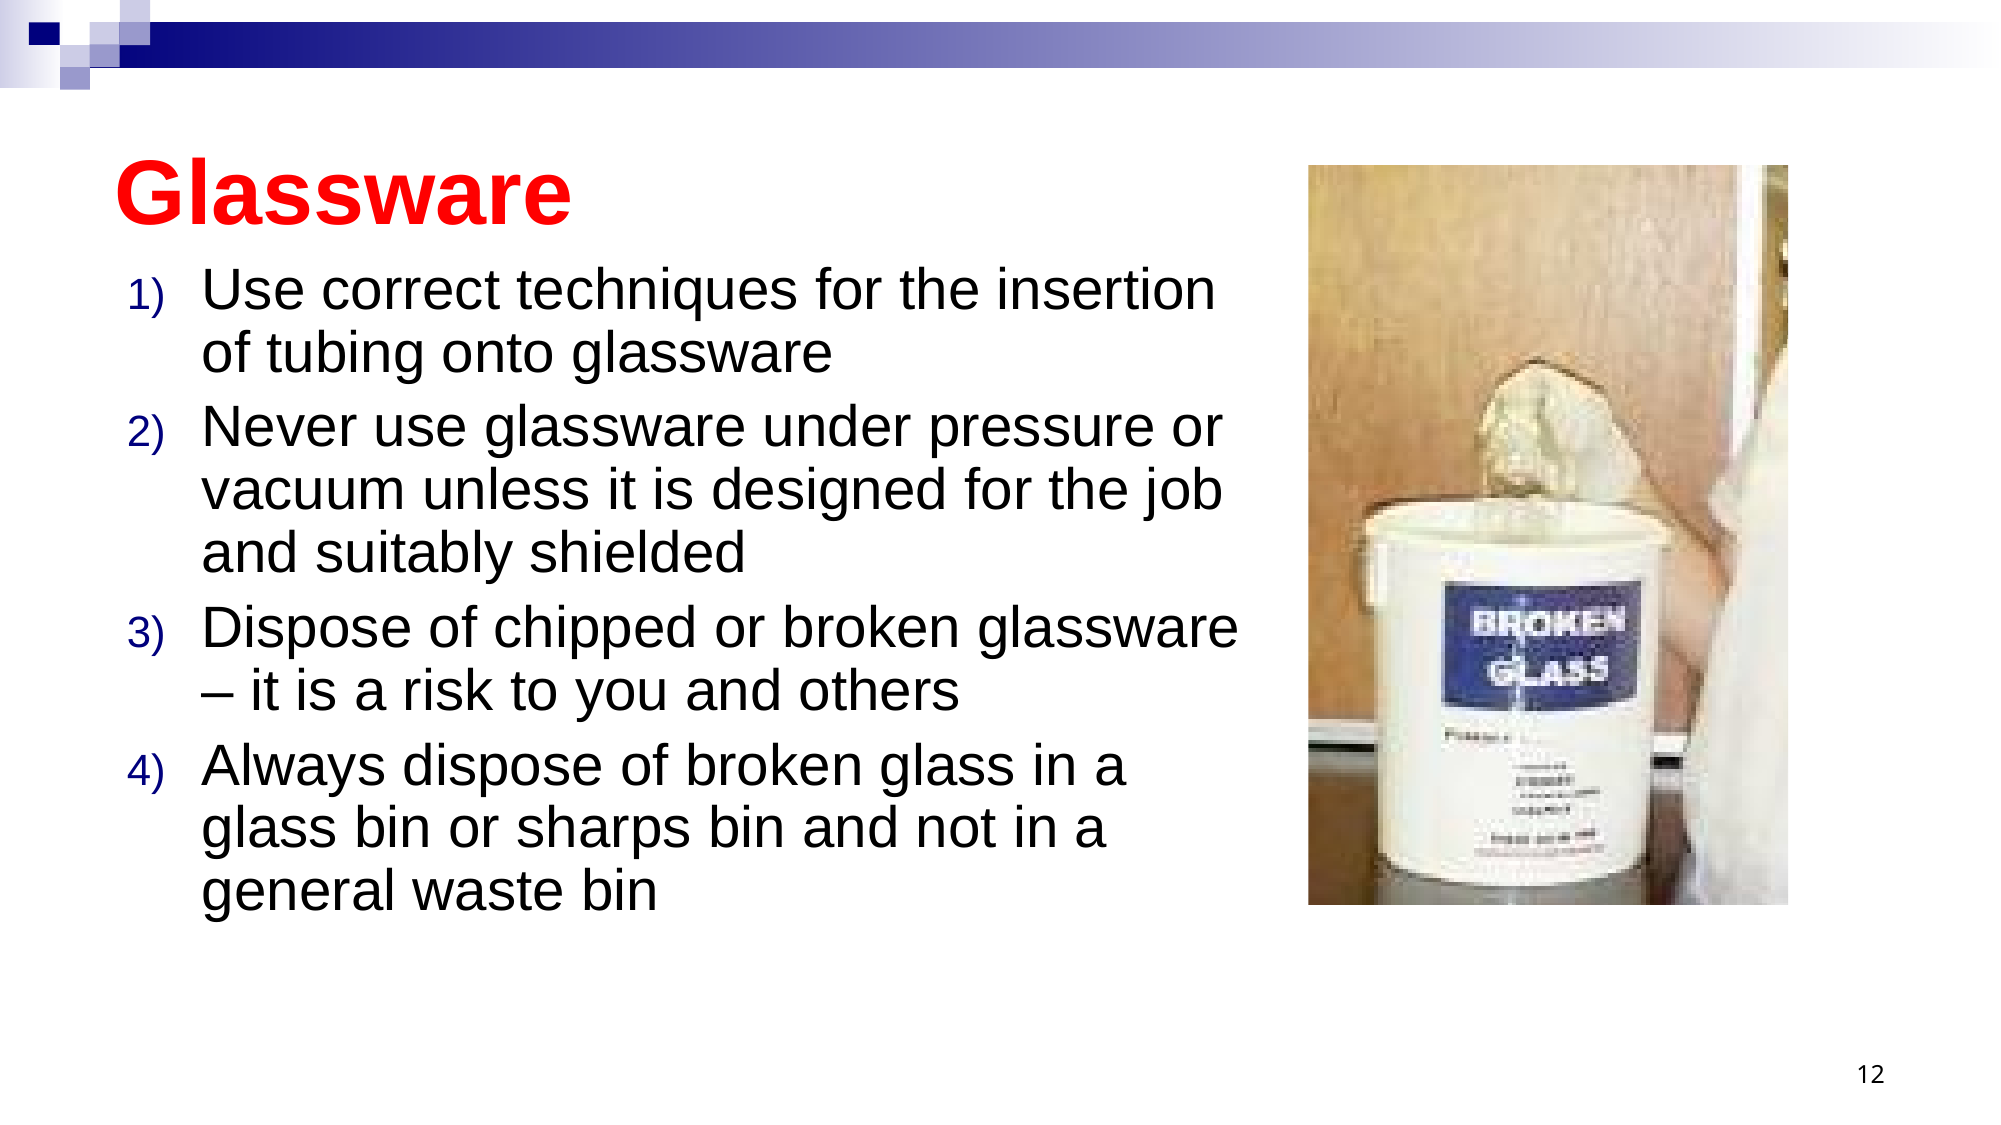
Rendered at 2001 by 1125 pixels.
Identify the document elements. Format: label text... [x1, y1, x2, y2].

slide_number 12 [1433, 1025, 1900, 1100]
title Glassware [99, 75, 1900, 300]
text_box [1308, 164, 1789, 905]
list Use correct techniques for the insertion of tubing onto glassware Never use glassware under pressure or vacuum unless it is designed for the job and suitably shielded Dispose of chipped or broken glassware – it is a risk to you and others Always dispose of broken glass in a glass bin or sharps bin and not in a general waste bin [111, 251, 1258, 963]
